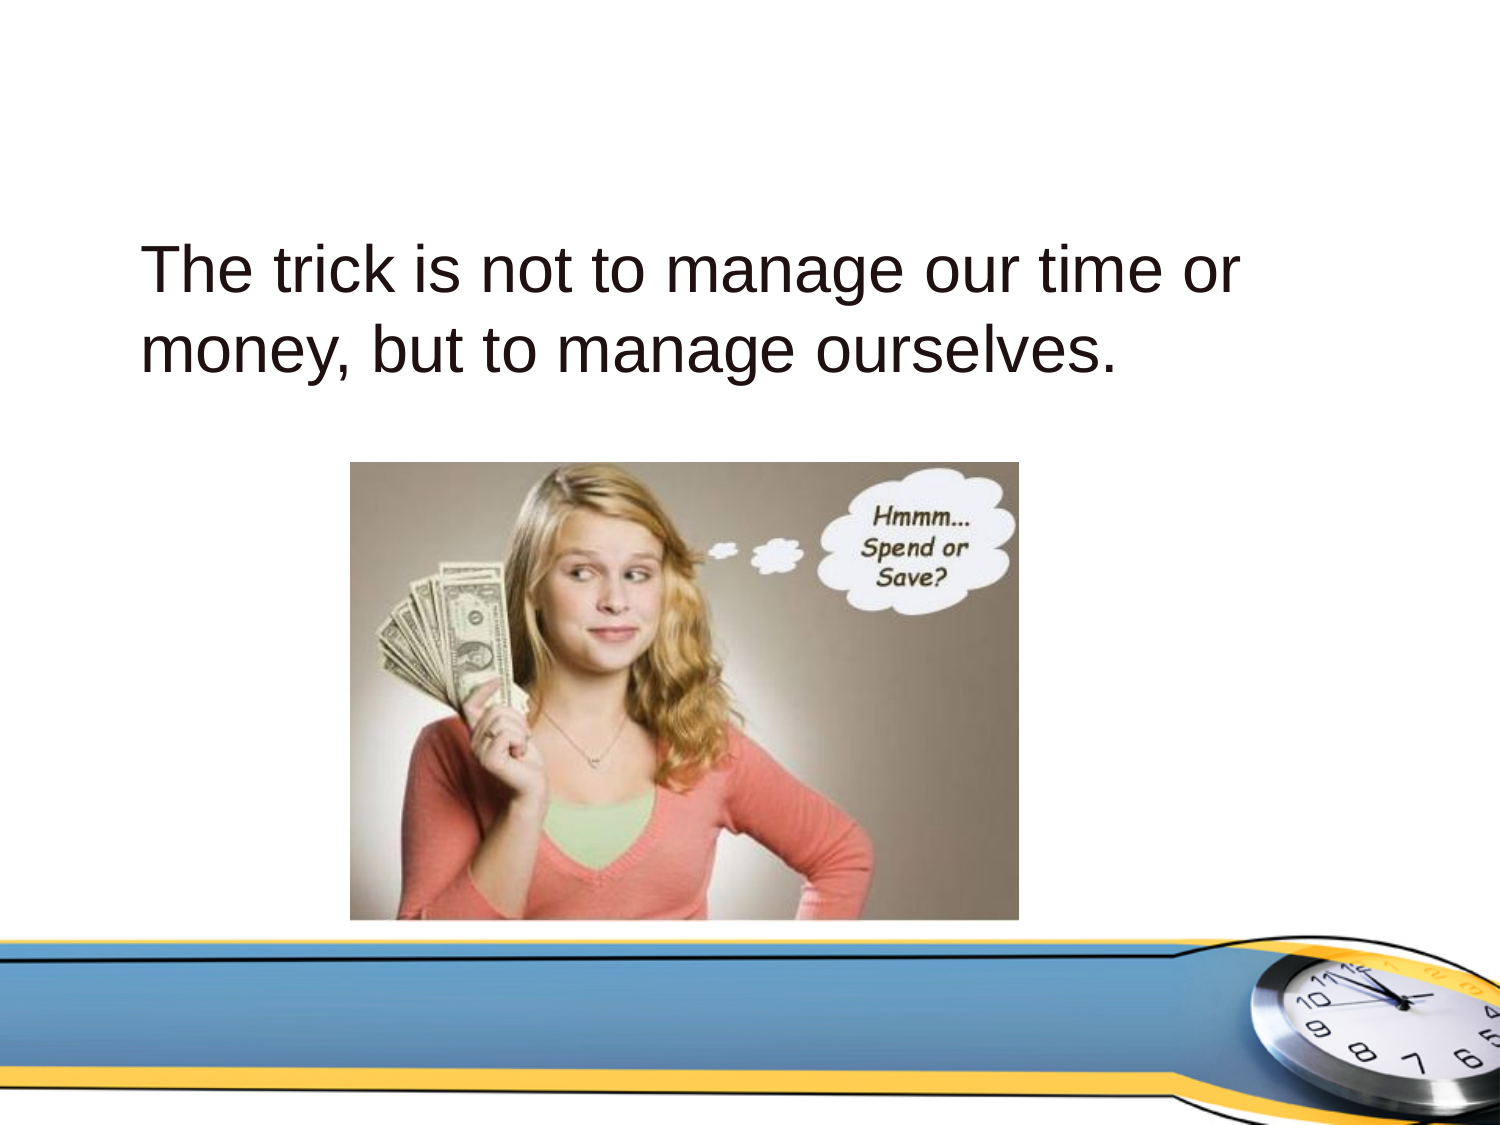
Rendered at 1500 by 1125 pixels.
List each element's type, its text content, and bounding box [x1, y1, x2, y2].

title The trick is not to manage our time or money, but to manage ourselves. [125, 212, 1400, 400]
picture [0, 0, 1500, 1125]
